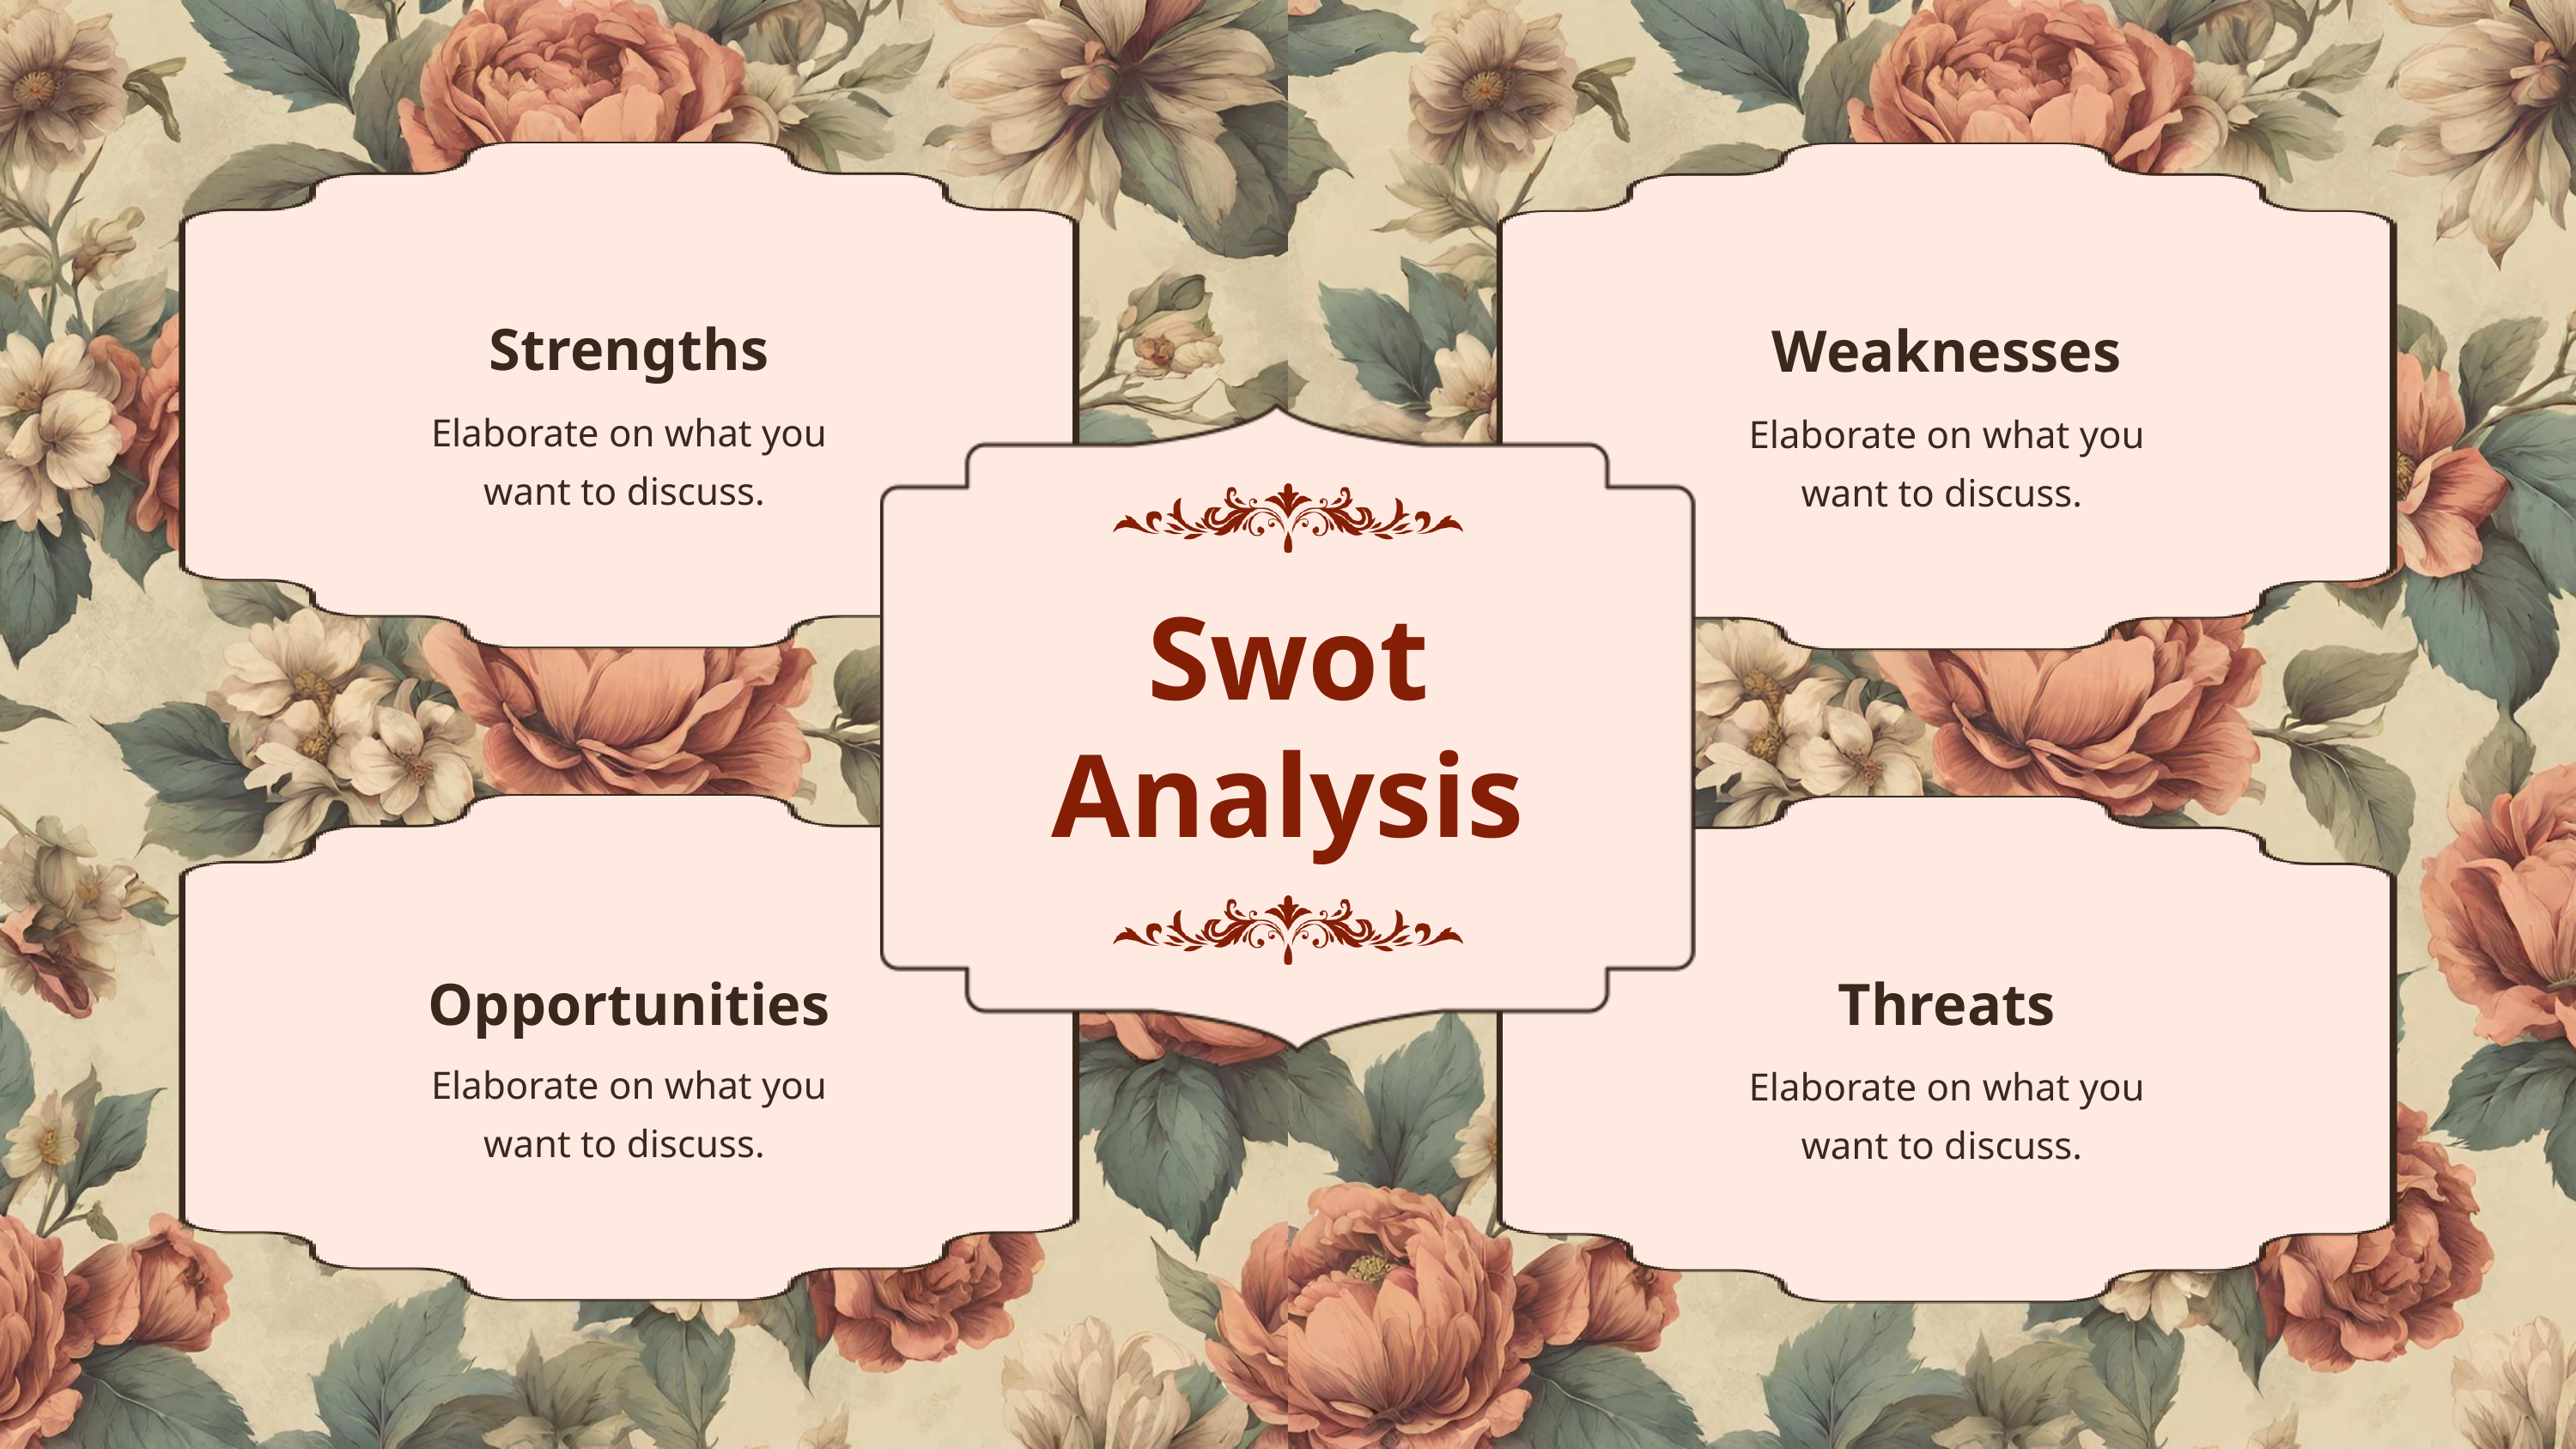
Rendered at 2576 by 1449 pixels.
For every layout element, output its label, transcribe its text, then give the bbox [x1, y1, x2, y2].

text_box Elaborate on what you want to discuss. [1702, 397, 2191, 514]
text_box [880, 403, 1696, 1053]
text_box [179, 794, 1080, 1302]
text_box Elaborate on what you want to discuss. [385, 1048, 874, 1166]
text_box Swot Analysis [906, 585, 1670, 861]
text_box [1113, 895, 1463, 965]
text_box Threats [1758, 954, 2136, 1037]
text_box Strengths [440, 300, 818, 383]
text_box Elaborate on what you want to discuss. [1702, 1050, 2191, 1167]
text_box [1113, 483, 1463, 553]
text_box [179, 142, 1080, 650]
text_box [1496, 796, 2397, 1304]
text_box [1496, 142, 2397, 652]
text_box [1287, 0, 2576, 1449]
text_box [0, 0, 1287, 1449]
text_box Weaknesses [1758, 301, 2136, 384]
text_box Opportunities [398, 954, 861, 1037]
text_box Elaborate on what you want to discuss. [385, 395, 874, 513]
